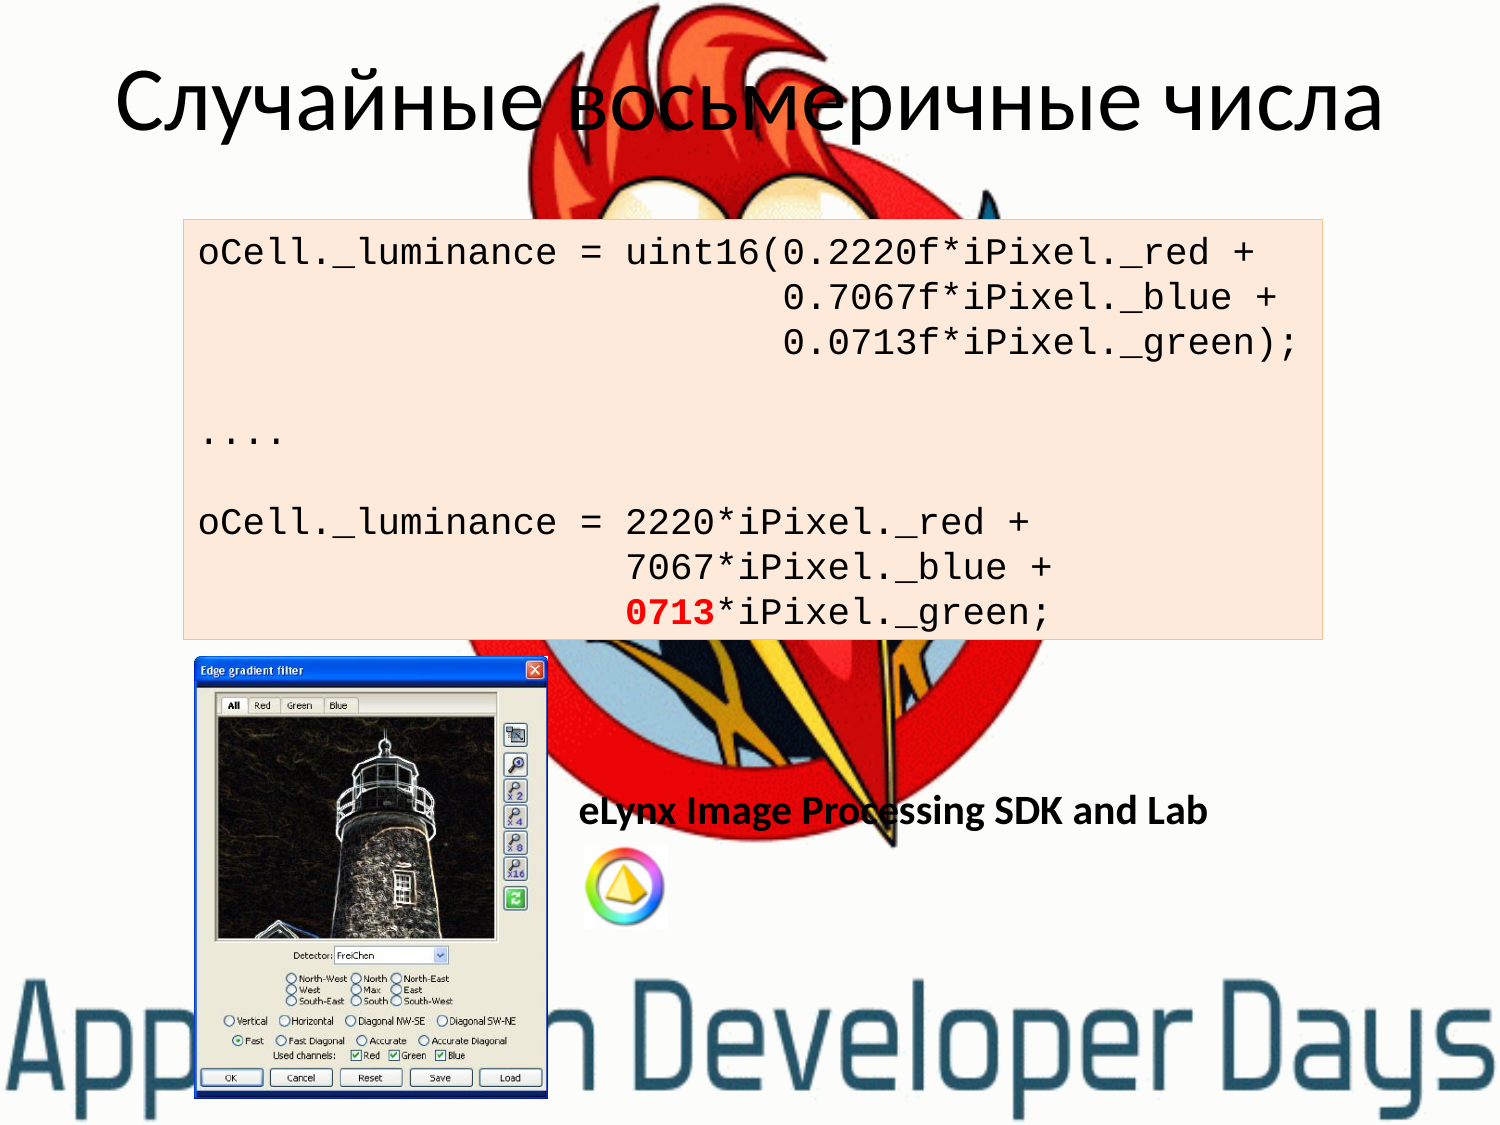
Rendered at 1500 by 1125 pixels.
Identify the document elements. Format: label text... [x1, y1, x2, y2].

picture [0, 0, 1500, 1125]
title Случайные восьмеричные числа [76, 0, 1427, 188]
text_box oCell._luminance = uint16(0.2220f*iPixel._red + 0.7067f*iPixel._blue + 0.0713f*iPixel._green); .... oCell._luminance = 2220*iPixel._red + 7067*iPixel._blue + 0713*iPixel._green; [183, 219, 1323, 640]
text_box eLynx Image Processing SDK and Lab [563, 775, 1224, 840]
